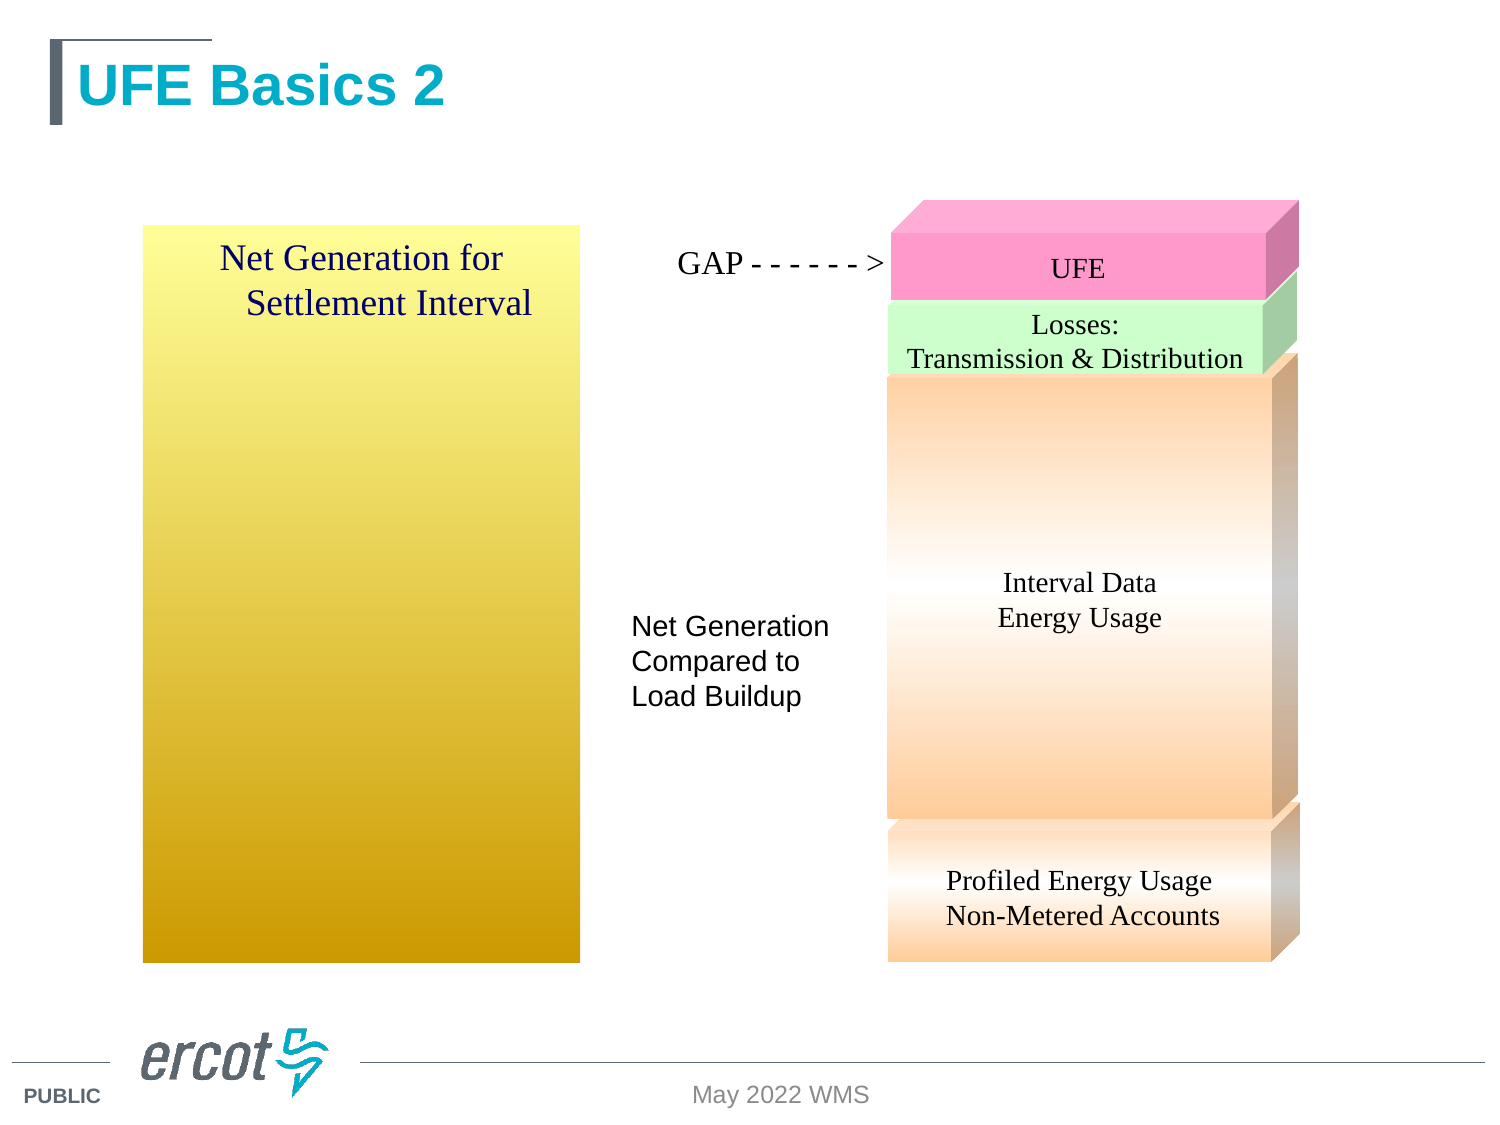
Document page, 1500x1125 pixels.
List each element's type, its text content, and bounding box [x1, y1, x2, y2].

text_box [887, 199, 1301, 963]
title UFE Basics 2 [62, 39, 1450, 125]
picture [137, 1024, 332, 1100]
footer May 2022 WMS [450, 1074, 1113, 1113]
text_box GAP - - - - - - > [637, 233, 882, 289]
text_box Net Generation Compared to Load Buildup [616, 599, 845, 720]
list Net Generation for Settlement Interval [142, 224, 581, 963]
